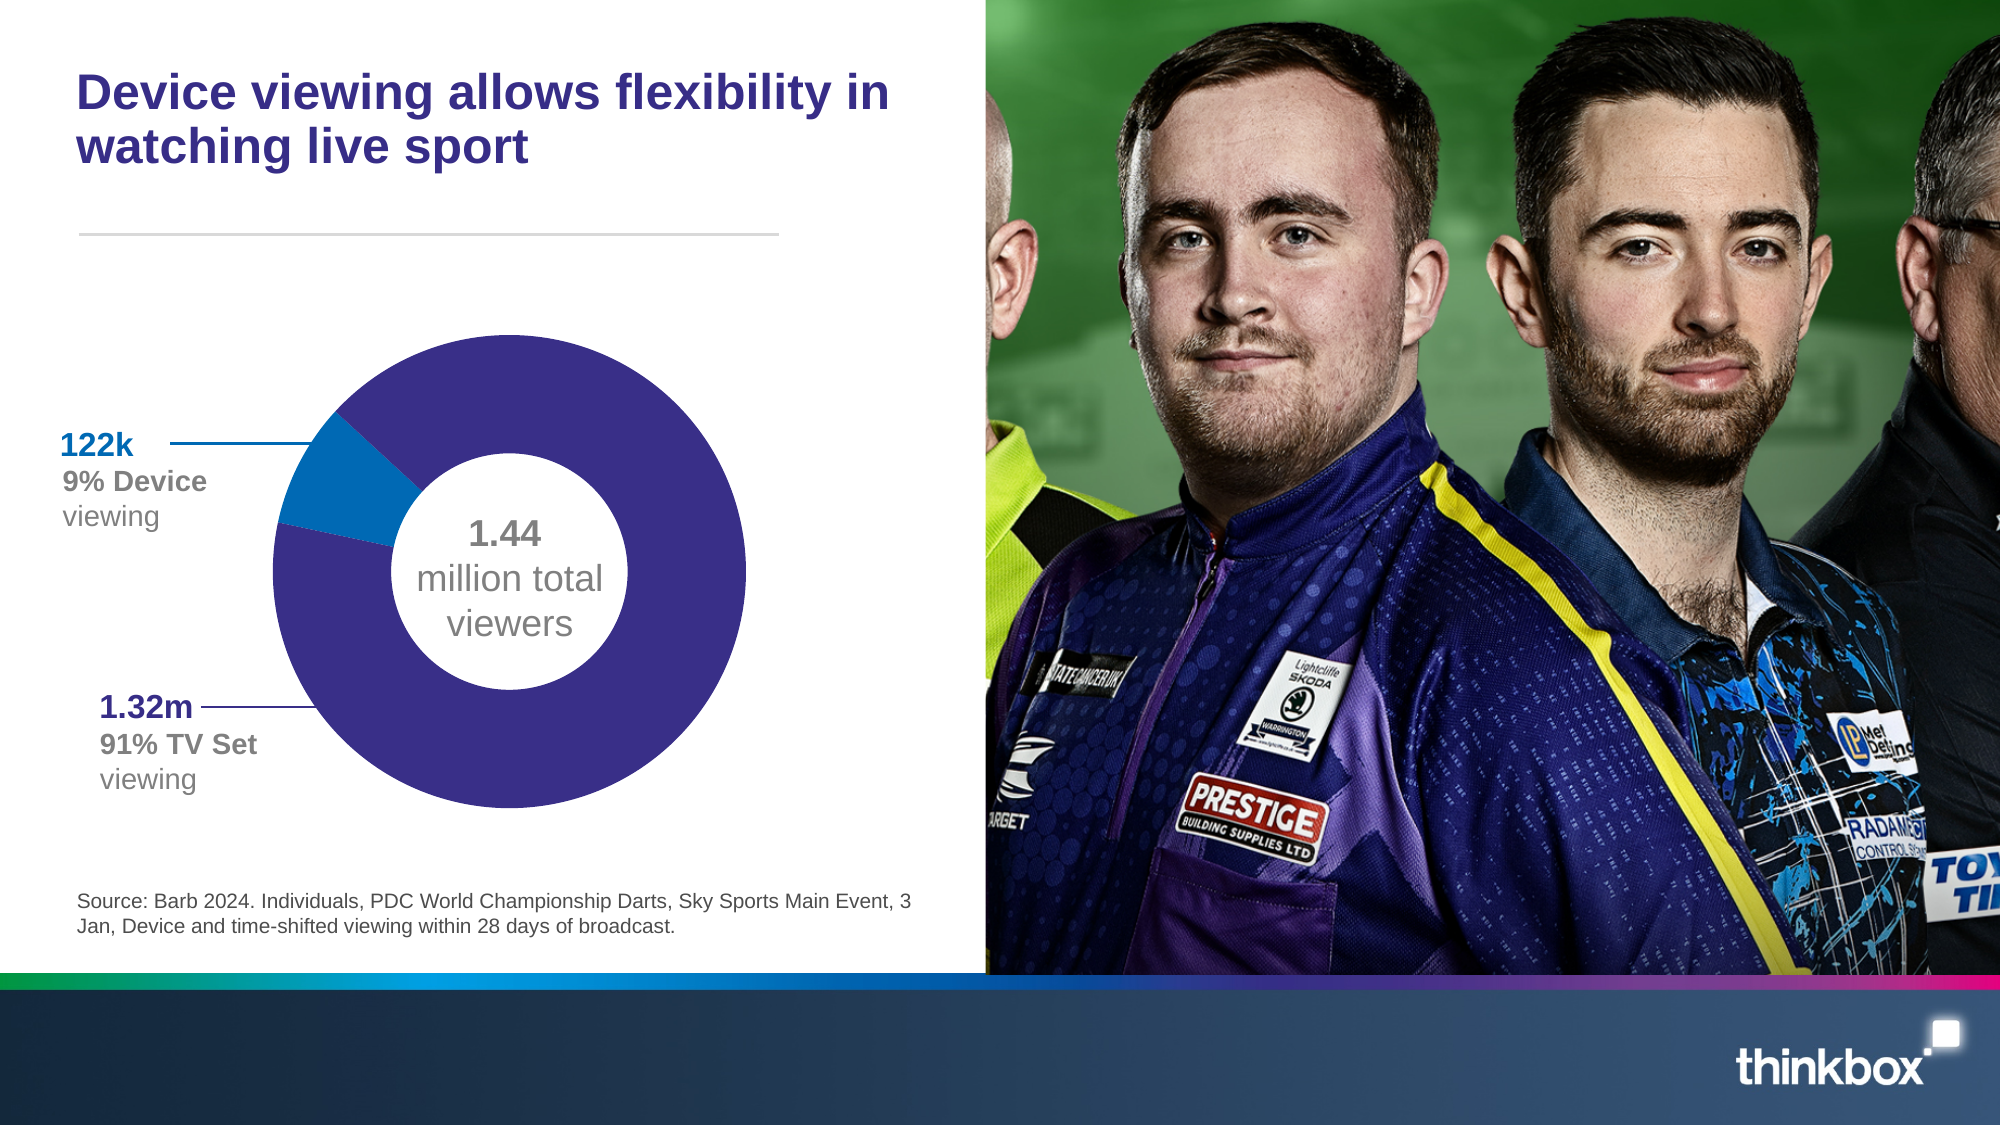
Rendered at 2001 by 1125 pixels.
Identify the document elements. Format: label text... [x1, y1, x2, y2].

text_box 91% TV Set viewing [85, 718, 190, 803]
title Device viewing allows flexibility in watching live sport [60, 59, 955, 227]
list Source: Barb 2024. Individuals, PDC World Championship Darts, Sky Sports Main Event, 3 Jan, Device and time-shifted viewing within 28 days of broadcast. [61, 880, 955, 934]
text_box 1.32m [84, 677, 190, 733]
text_box 122k [45, 416, 149, 471]
text_box 9% Device viewing [47, 454, 190, 540]
chart [190, 316, 825, 809]
picture [0, 0, 2000, 1125]
